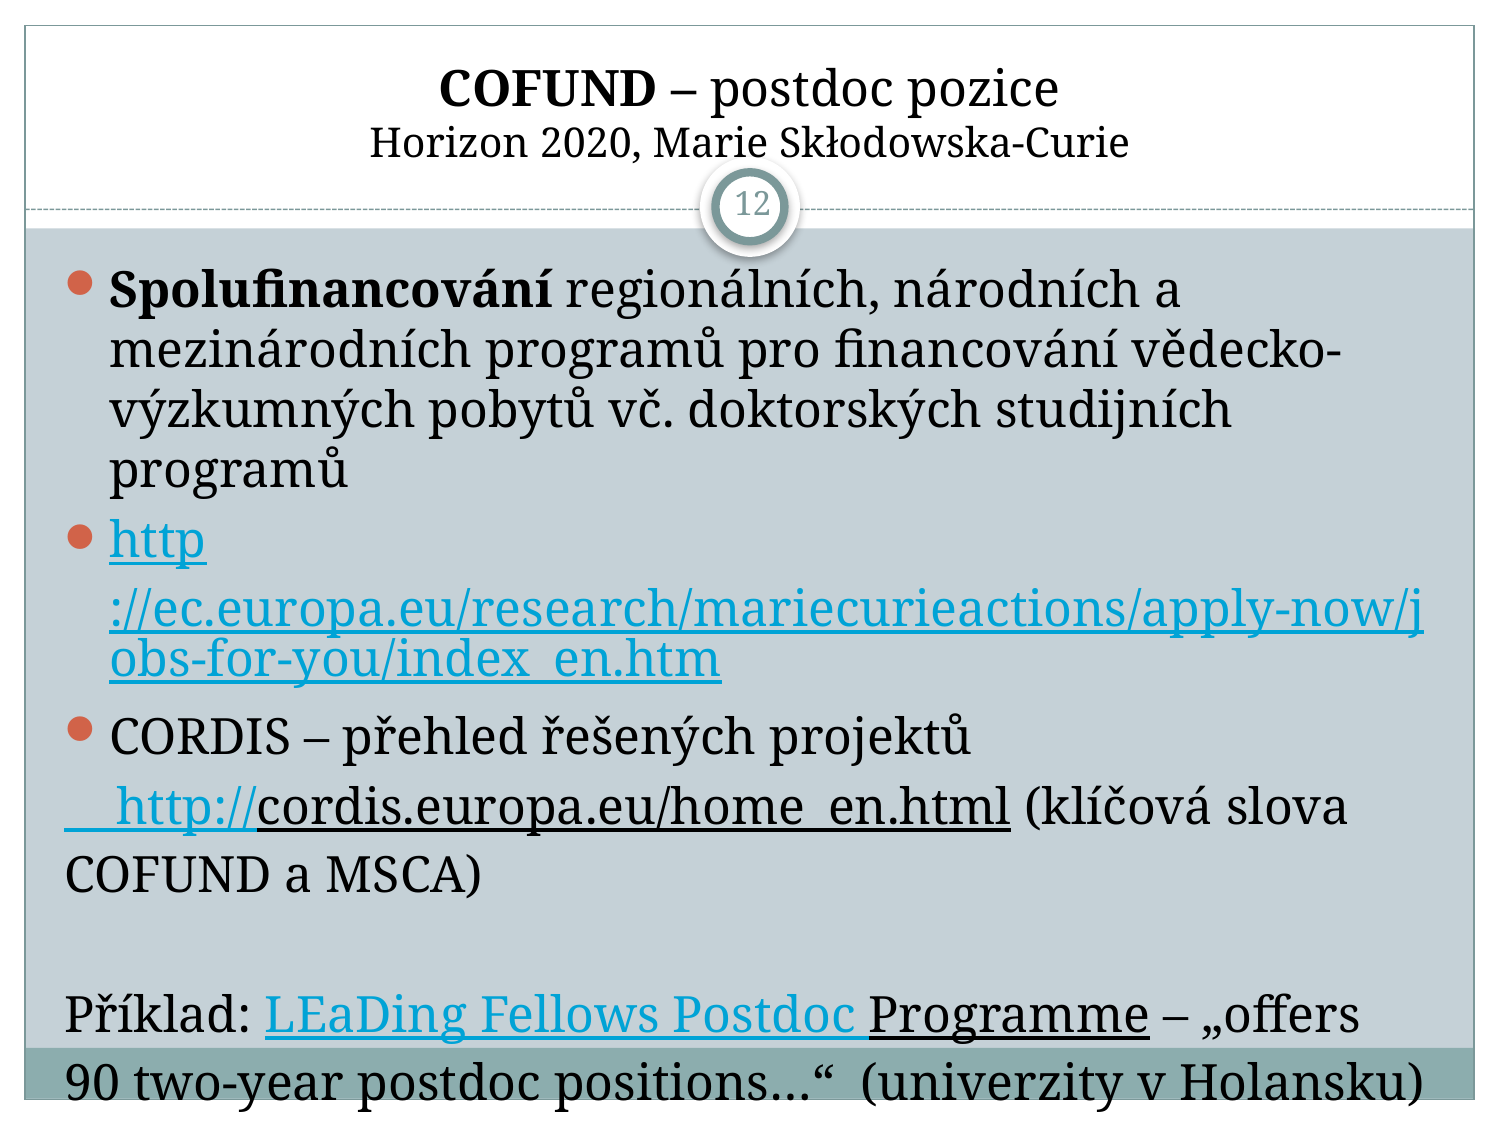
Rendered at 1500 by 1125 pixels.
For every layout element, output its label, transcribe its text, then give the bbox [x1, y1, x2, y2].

list Spolufinancování regionálních, národních a mezinárodních programů pro financování vědecko-výzkumných pobytů vč. doktorských studijních programů http://ec.europa.eu/research/mariecurieactions/apply-now/jobs-for-you/index_en.htm CORDIS – přehled řešených projektů http://cordis.europa.eu/home_en.html (klíčová slova COFUND a MSCA) Příklad: LEaDing Fellows Postdoc Programme – „offers 90 two-year postdoc positions…“ (univerzity v Holansku) [49, 250, 1445, 1001]
title COFUND – postdoc pozice Horizon 2020, Marie Skłodowska-Curie [29, 48, 1471, 173]
slide_number 12 [715, 168, 791, 241]
